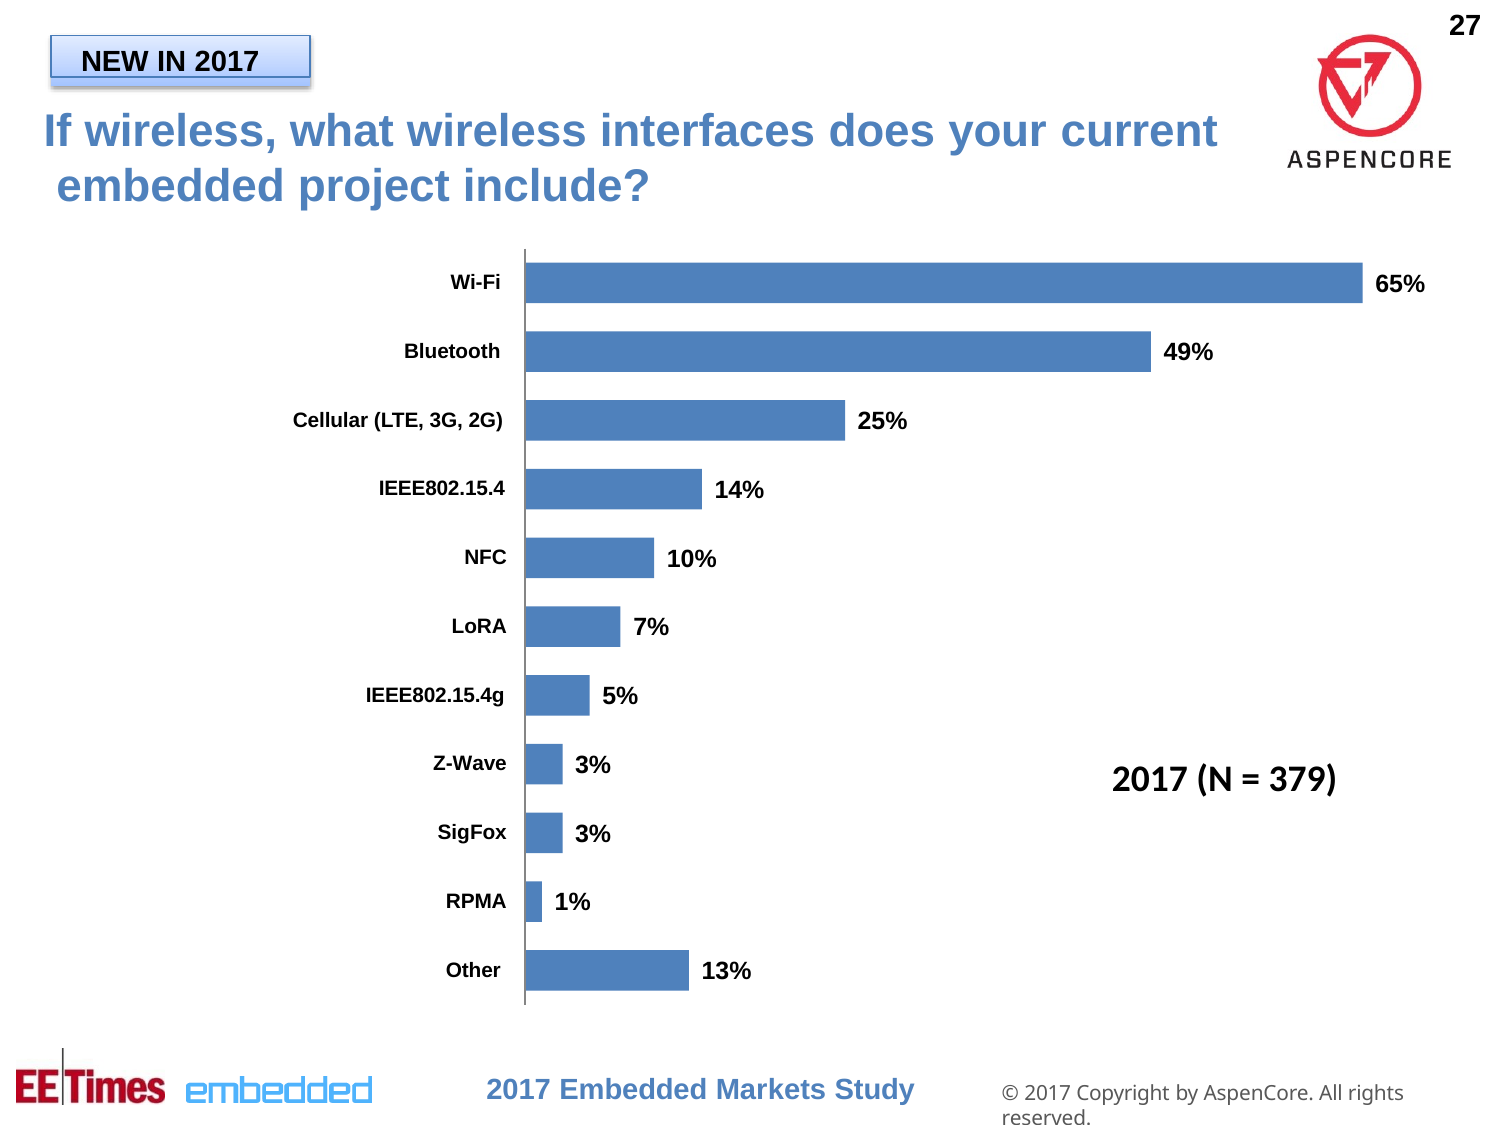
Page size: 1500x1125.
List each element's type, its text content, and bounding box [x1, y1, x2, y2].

text_box 65% [1373, 265, 1428, 298]
picture [16, 1048, 165, 1105]
text_box IEEE802.15.4g [363, 679, 510, 707]
text_box Wi-Fi [448, 289, 504, 294]
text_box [44, 30, 316, 106]
text_box SigFox [435, 816, 510, 844]
title If wireless, what wireless interfaces does your current embedded project include? [41, 98, 1224, 289]
text_box NFC [462, 541, 510, 569]
text_box 27 [1447, 4, 1484, 42]
picture [1287, 33, 1451, 168]
text_box Bluetooth [402, 335, 504, 363]
slide_number 2017 Embedded Markets Study [484, 1070, 918, 1125]
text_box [523, 248, 1363, 1005]
text_box Cellular (LTE, 3G, 2G) [290, 404, 509, 432]
picture [186, 1076, 372, 1103]
text_box IEEE802.15.4 [376, 472, 510, 500]
footer © 2017 Copyright by AspenCore. All rights reserved. [999, 1079, 1486, 1125]
text_box Other [443, 954, 504, 982]
text_box Z-Wave [431, 748, 510, 775]
text_box RPMA [443, 885, 510, 913]
text_box LoRA [449, 610, 510, 638]
